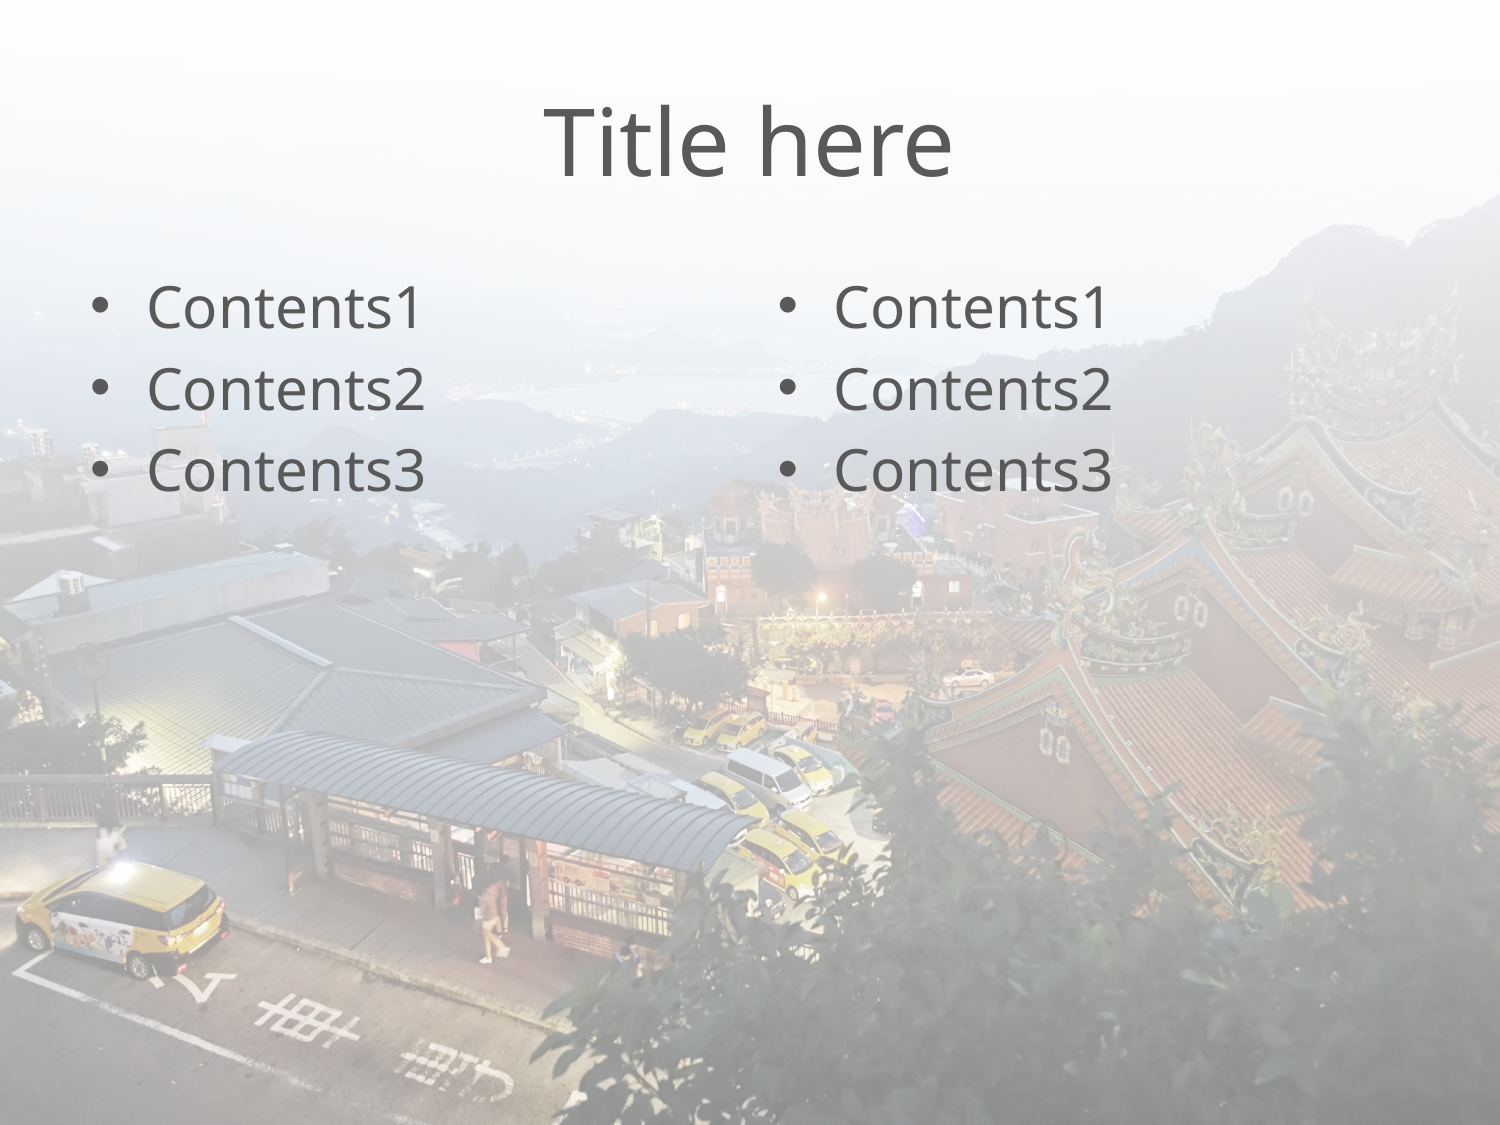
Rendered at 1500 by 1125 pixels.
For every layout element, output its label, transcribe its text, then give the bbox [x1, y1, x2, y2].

list Contents1 Contents2 Contents3 [762, 262, 1425, 1005]
text_box [0, 0, 1500, 1125]
title Title here [75, 45, 1425, 233]
list Contents1 Contents2 Contents3 [75, 262, 738, 1005]
